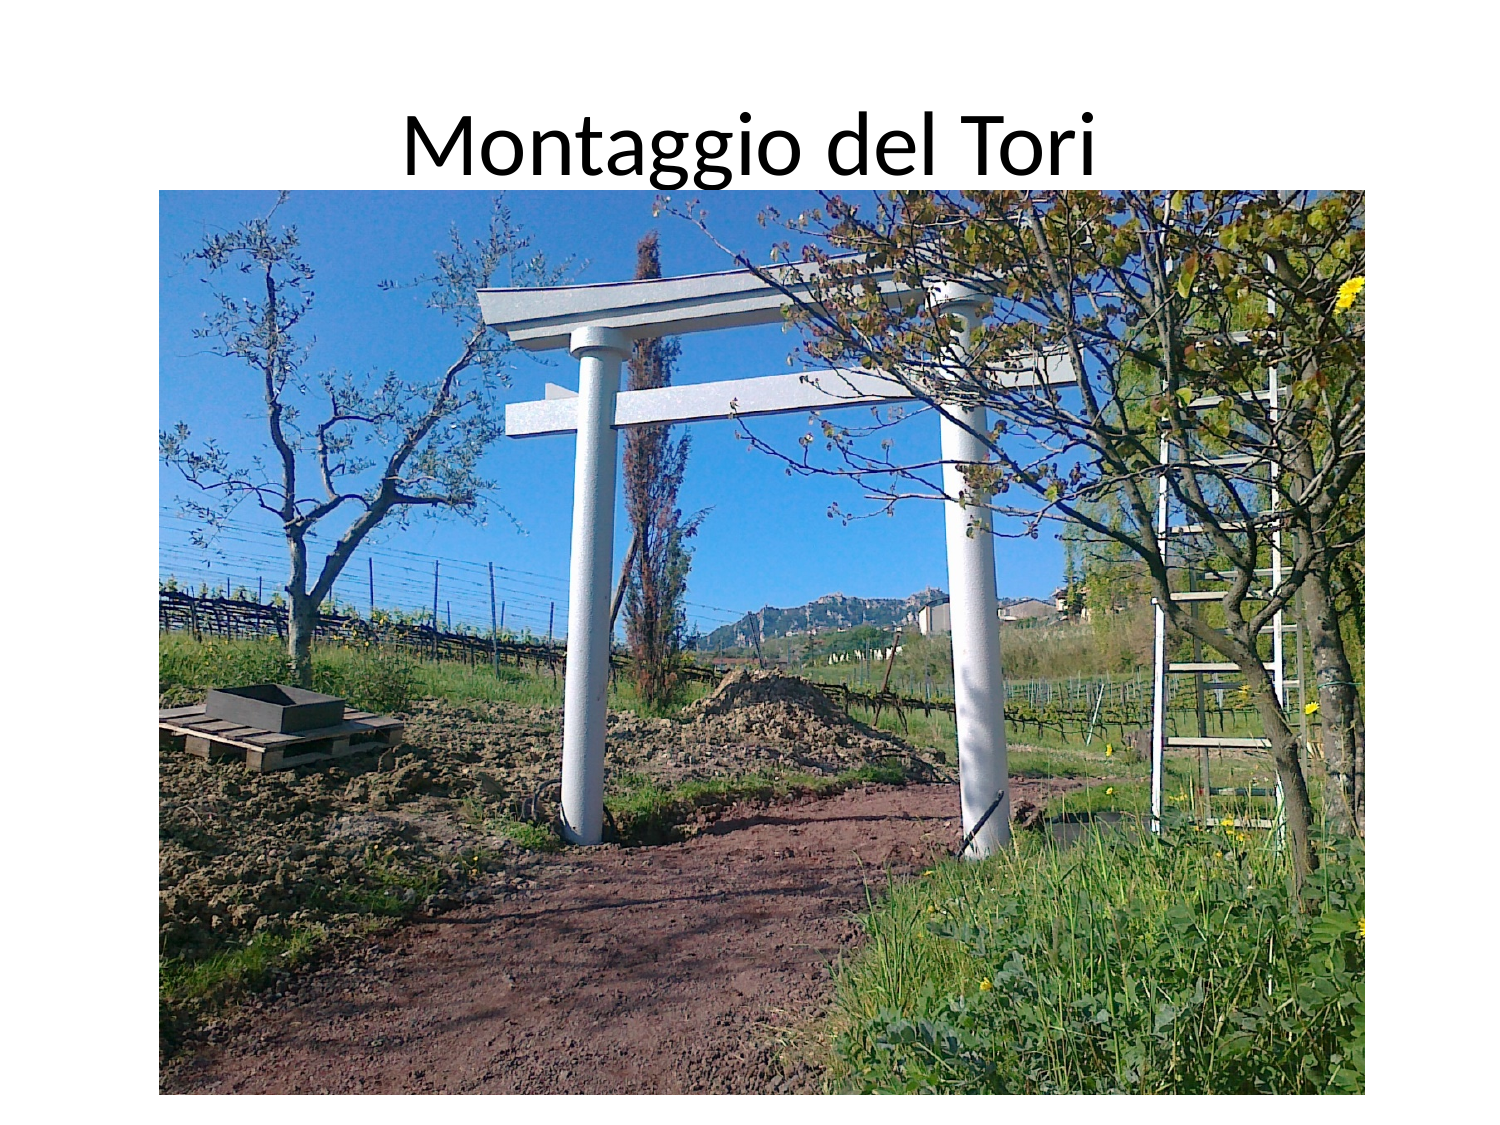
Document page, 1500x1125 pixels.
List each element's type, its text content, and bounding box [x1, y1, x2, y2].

title Montaggio del Tori [75, 45, 1425, 233]
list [159, 190, 1365, 1095]
